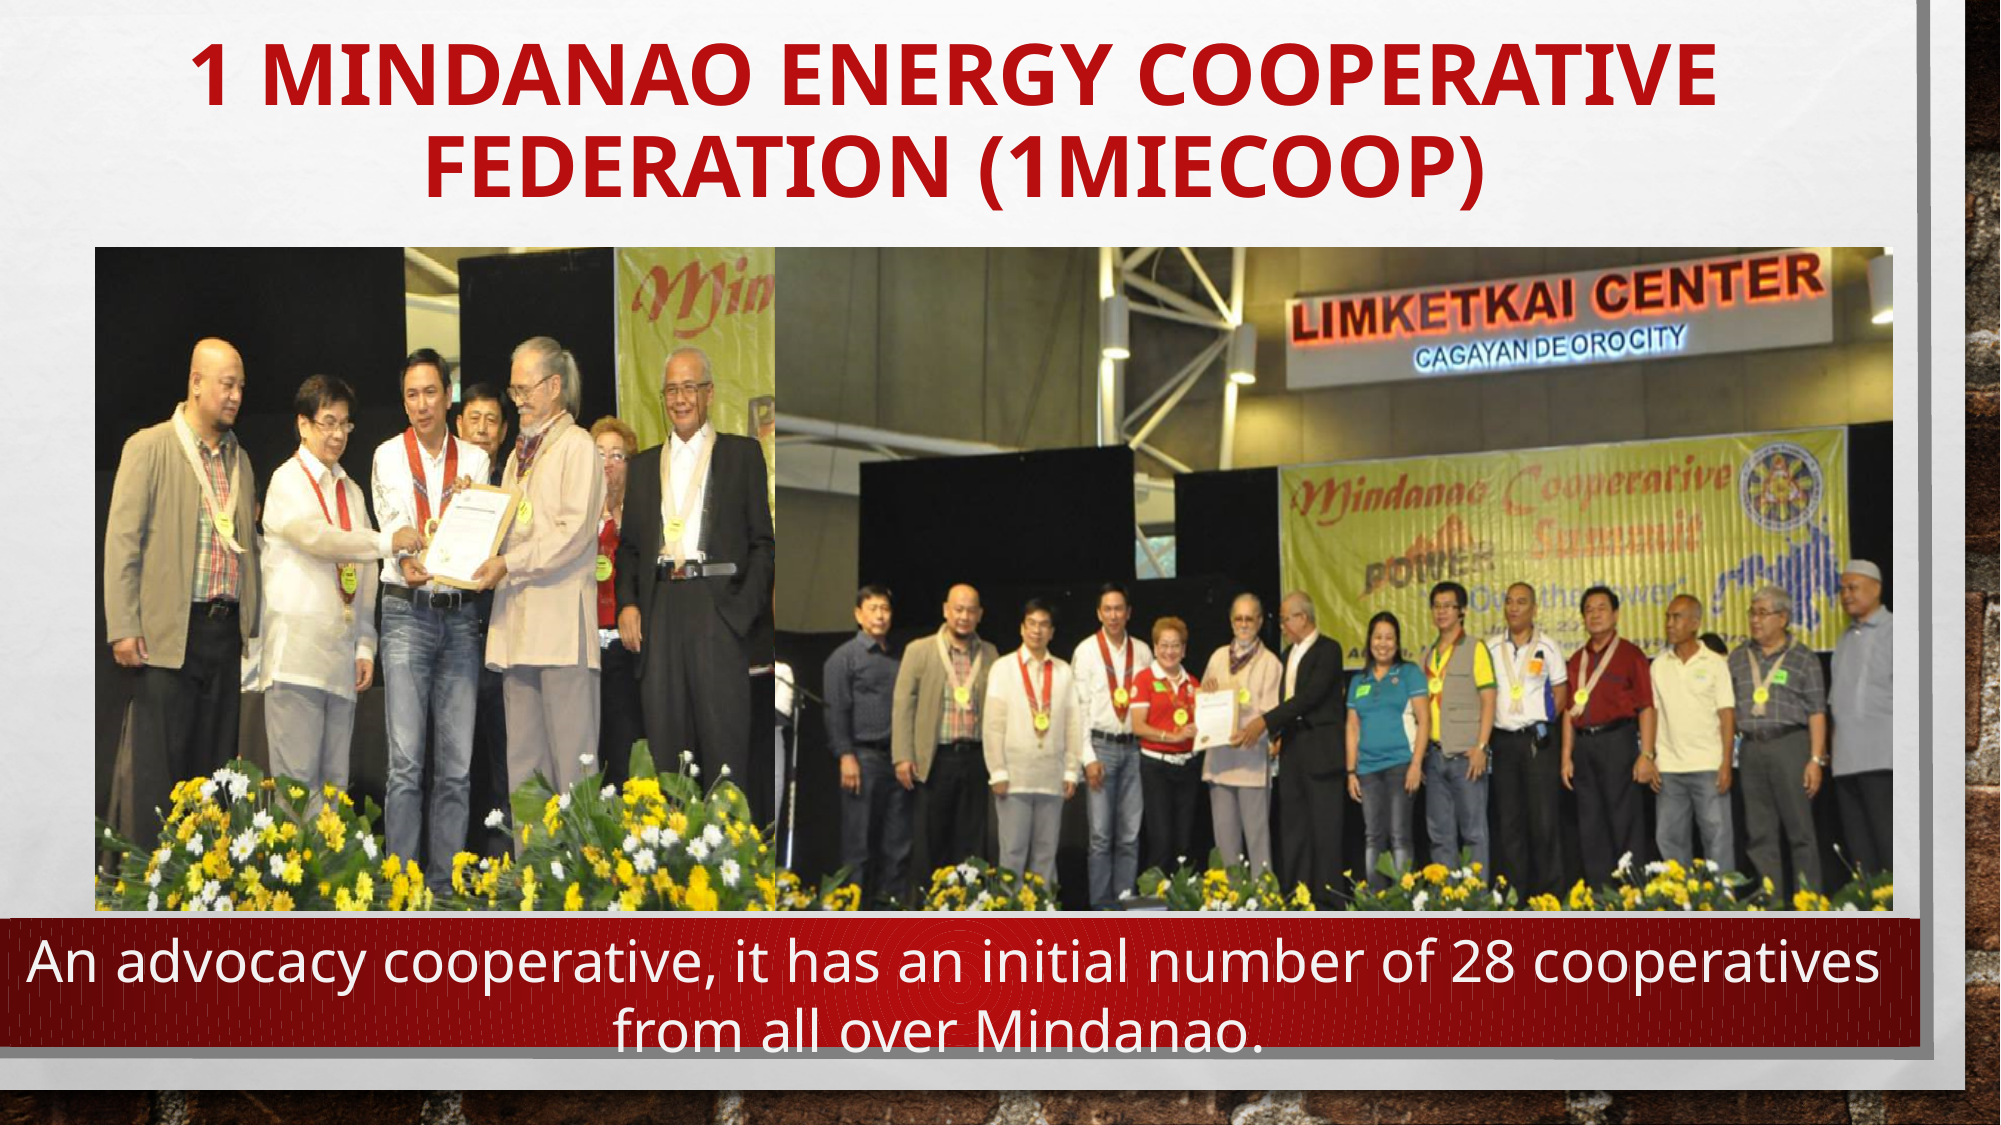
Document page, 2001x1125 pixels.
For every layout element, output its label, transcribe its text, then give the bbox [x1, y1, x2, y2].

picture [95, 247, 1893, 912]
title 1 Mindanao Energy Cooperative Federation (1MIECOOP) [0, 22, 1909, 224]
text_box An advocacy cooperative, it has an initial number of 28 cooperatives from all over Mindanao. [0, 916, 1909, 1072]
picture [0, 0, 2000, 1125]
